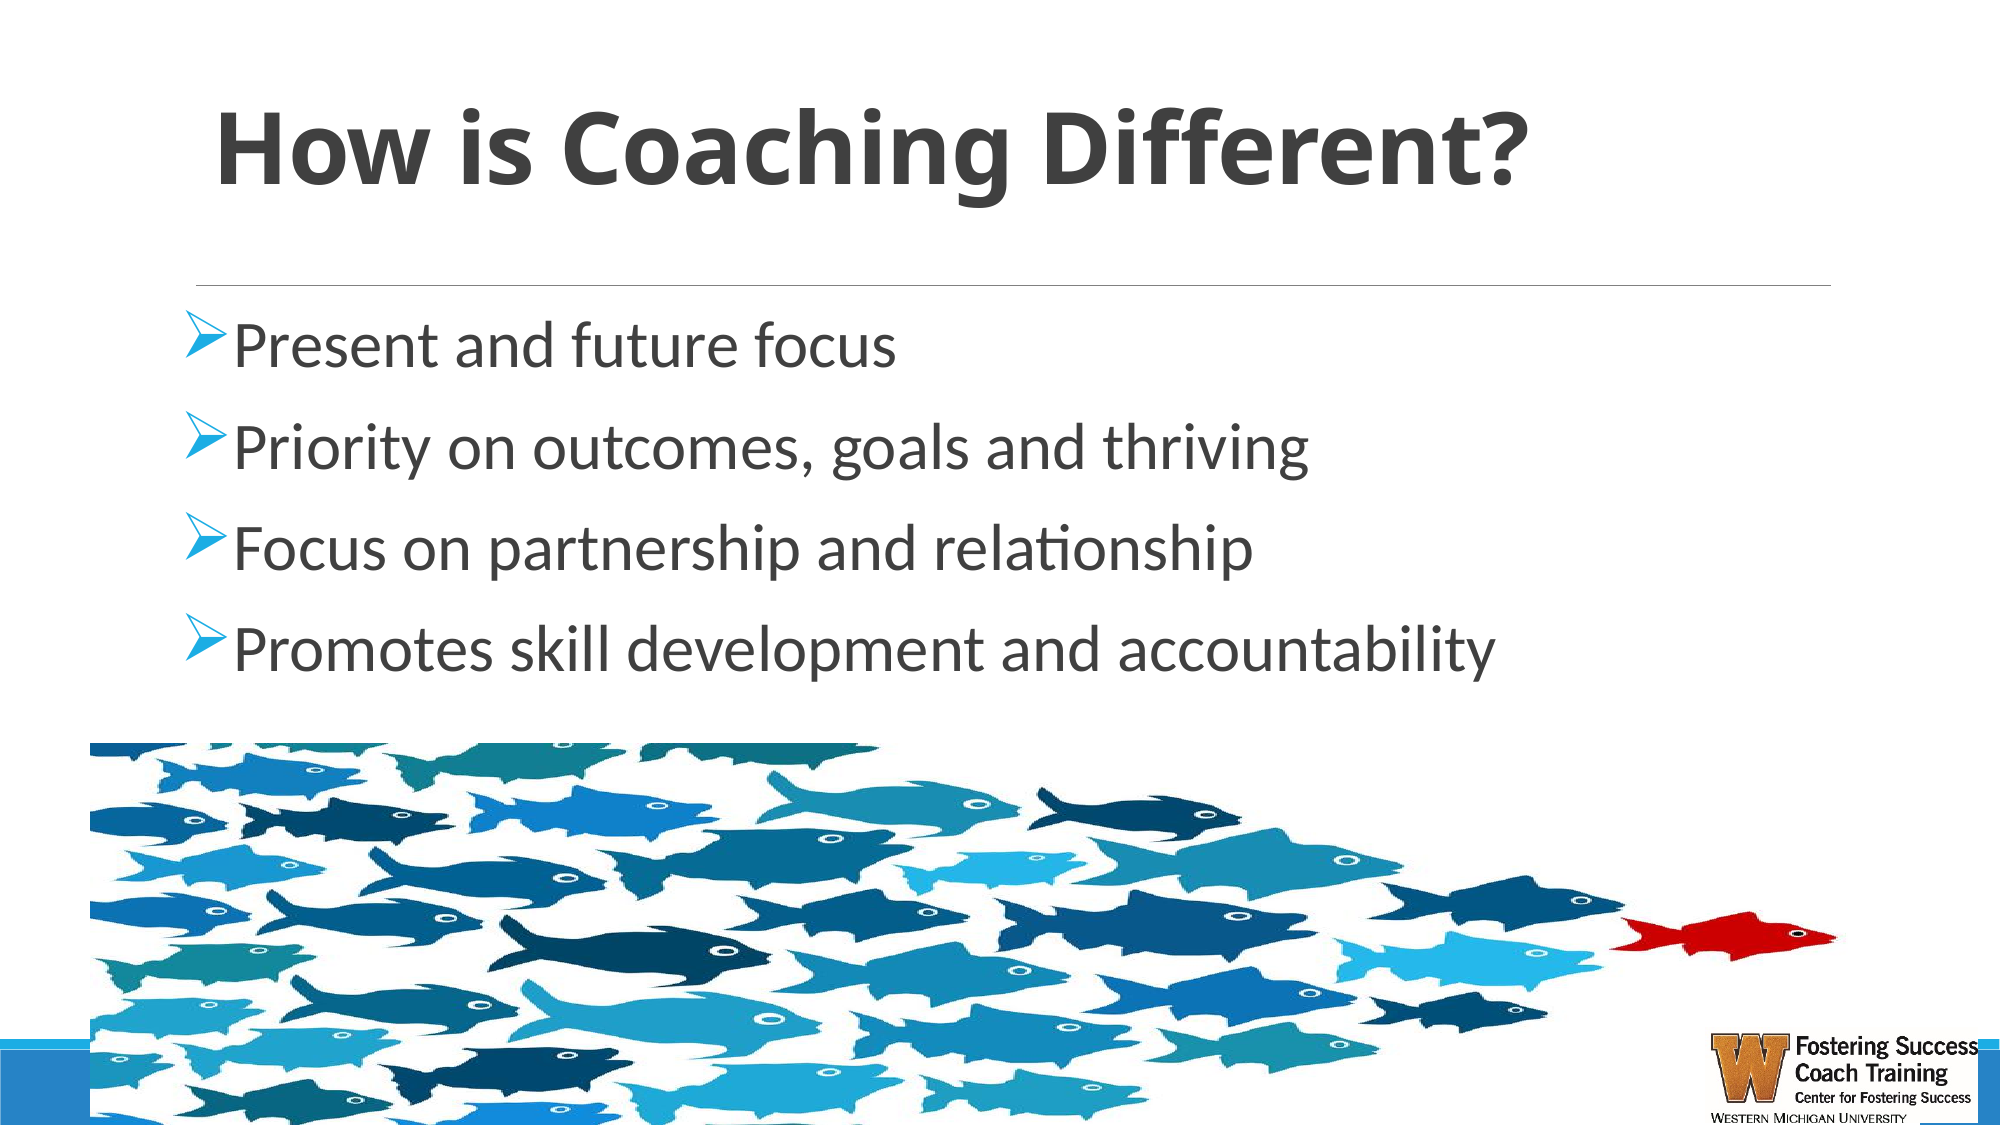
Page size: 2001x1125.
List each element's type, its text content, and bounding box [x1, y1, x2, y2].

picture [89, 743, 1979, 1125]
list Present and future focus Priority on outcomes, goals and thriving Focus on partnership and relationship Promotes skill development and accountability [180, 302, 1830, 741]
title How is Coaching Different? [197, 68, 1848, 213]
